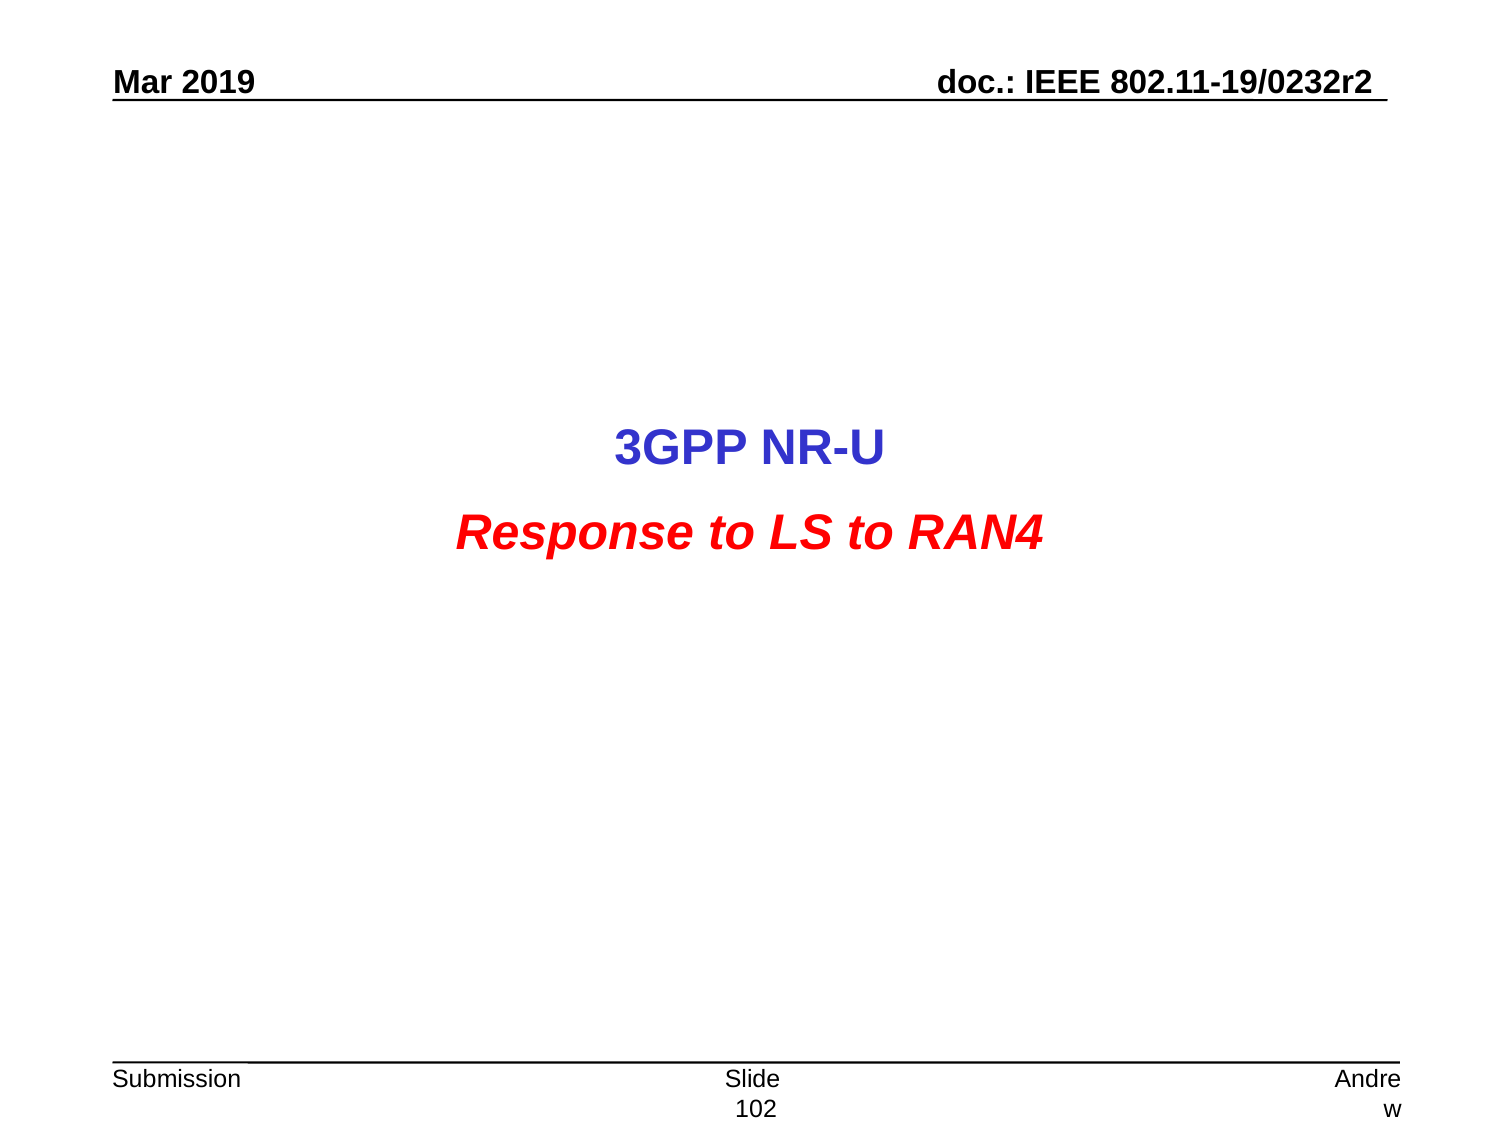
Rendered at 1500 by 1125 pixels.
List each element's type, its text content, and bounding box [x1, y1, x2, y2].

slide_number Slide 102 [709, 1061, 803, 1093]
list 3GPP NR-U Response to LS to RAN4 [112, 324, 1388, 650]
footer Andrew Myles, Cisco [1320, 1061, 1402, 1093]
